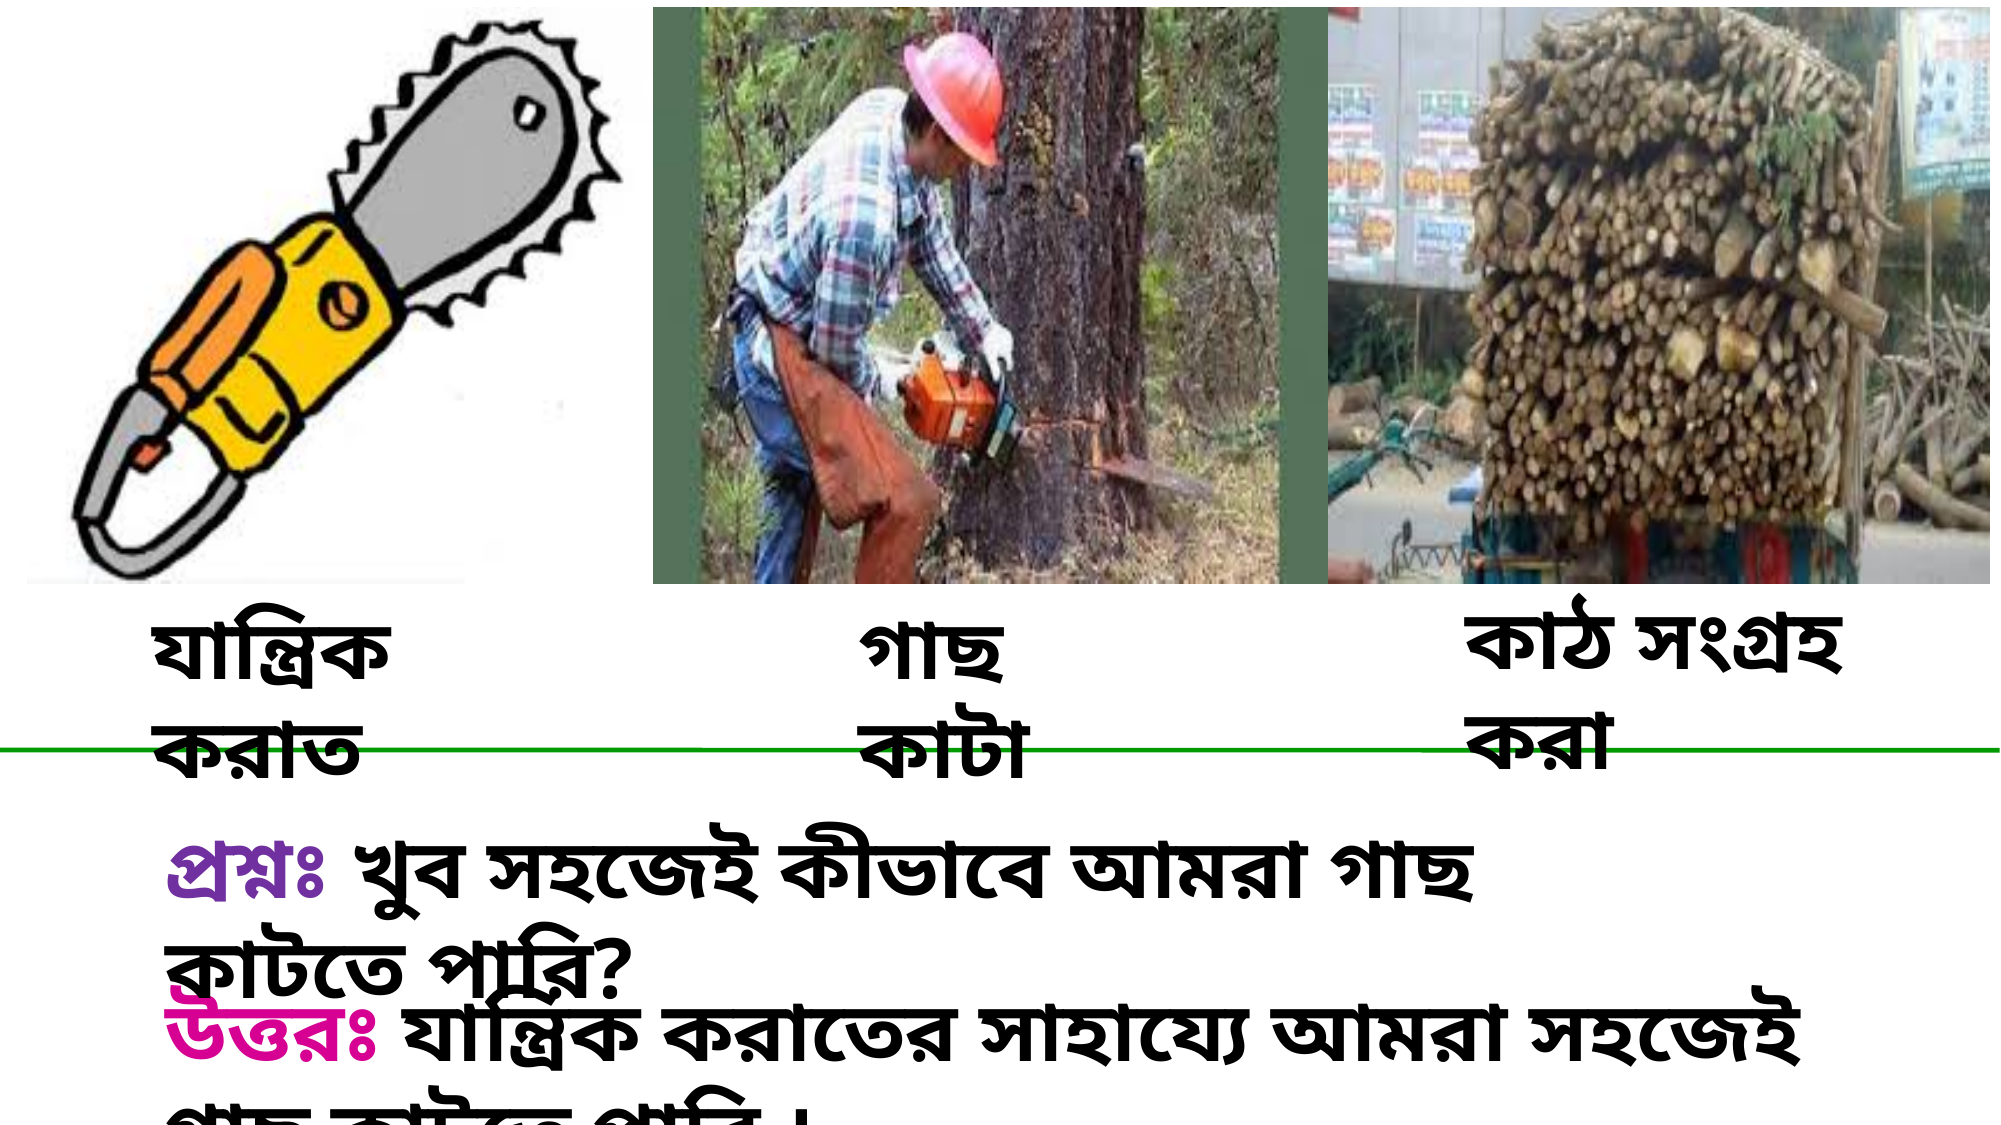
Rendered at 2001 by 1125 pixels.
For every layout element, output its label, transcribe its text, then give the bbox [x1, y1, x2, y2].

text_box যান্ত্রিক করাত [137, 588, 513, 749]
text_box কাঠ সংগ্রহ করা [1450, 584, 1888, 749]
text_box কাঠ সংগ্রহ করা [1450, 751, 1888, 794]
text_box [27, 7, 1990, 584]
text_box প্রশ্নঃ খুব সহজেই কীভাবে আমরা গাছ কাটতে পারি? [150, 807, 1514, 1023]
text_box যান্ত্রিক করাত [137, 751, 513, 804]
text_box গাছ কাটা [844, 751, 1120, 804]
text_box গাছ কাটা [844, 588, 1120, 749]
text_box উত্তরঃ যান্ত্রিক করাতের সাহায্যে আমরা সহজেই গাছ কাটতে পারি । [150, 970, 1888, 1125]
